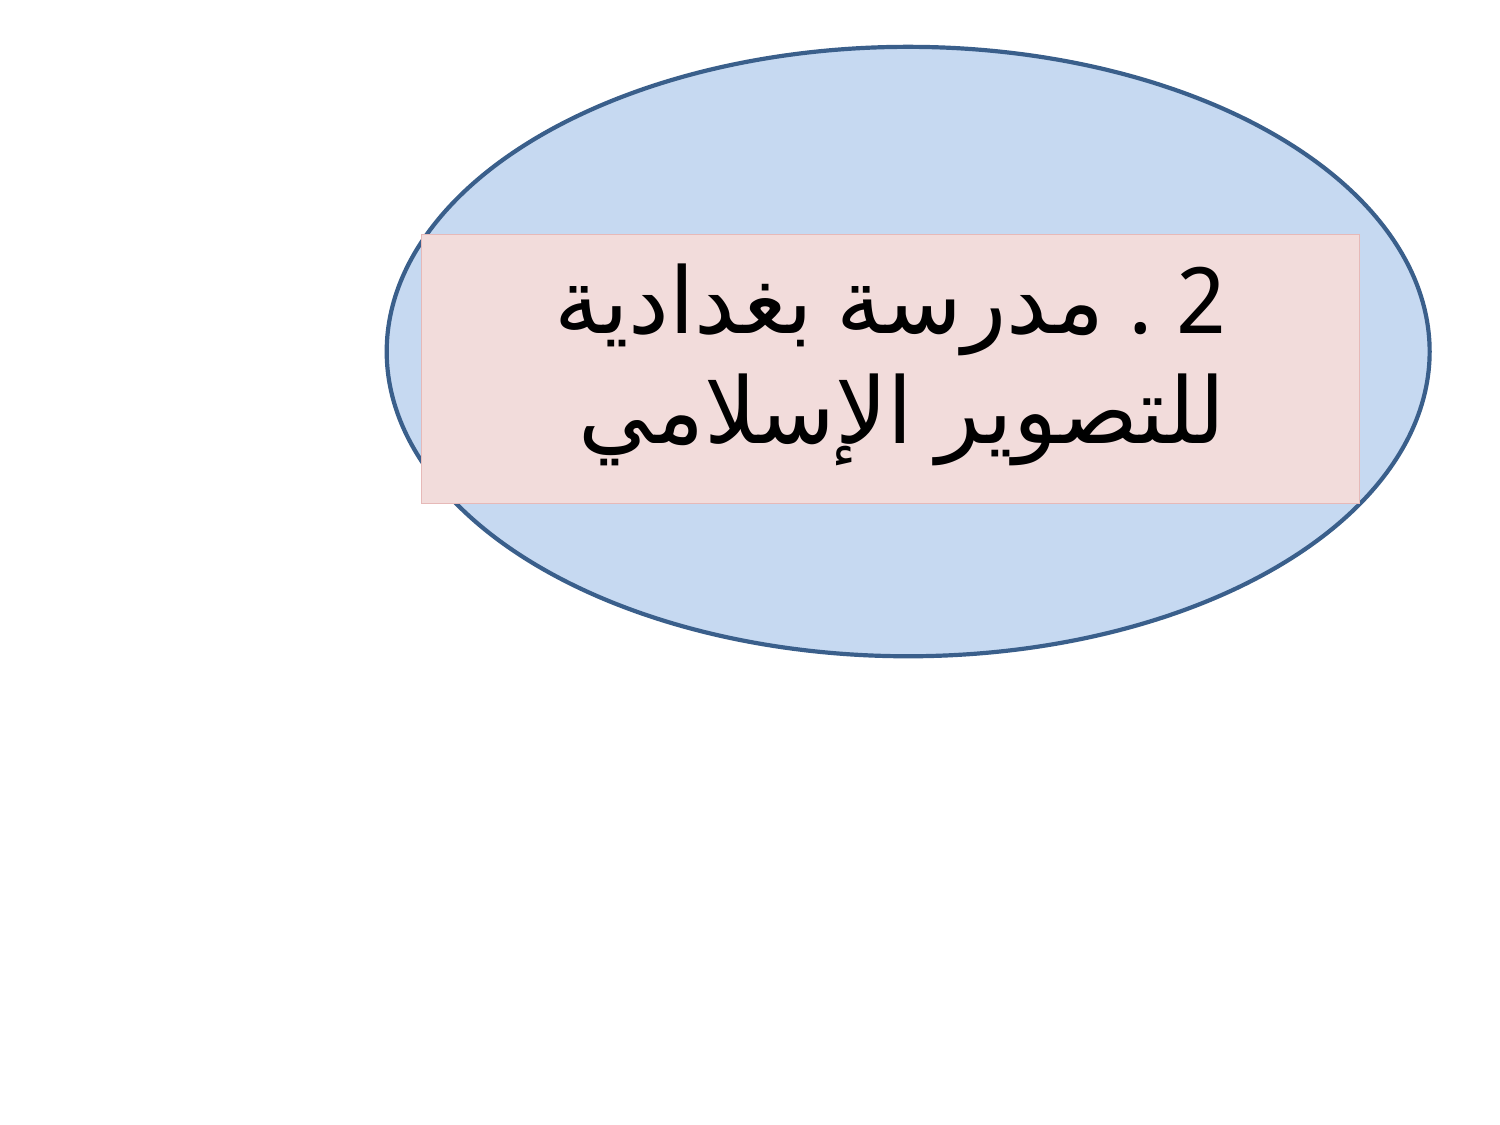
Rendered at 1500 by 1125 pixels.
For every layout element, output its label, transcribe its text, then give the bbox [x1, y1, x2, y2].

text_box [384, 239, 421, 465]
text_box [424, 44, 1432, 659]
subtitle 2 . مدرسة بغدادية للتصوير الإسلامي [421, 234, 1360, 504]
